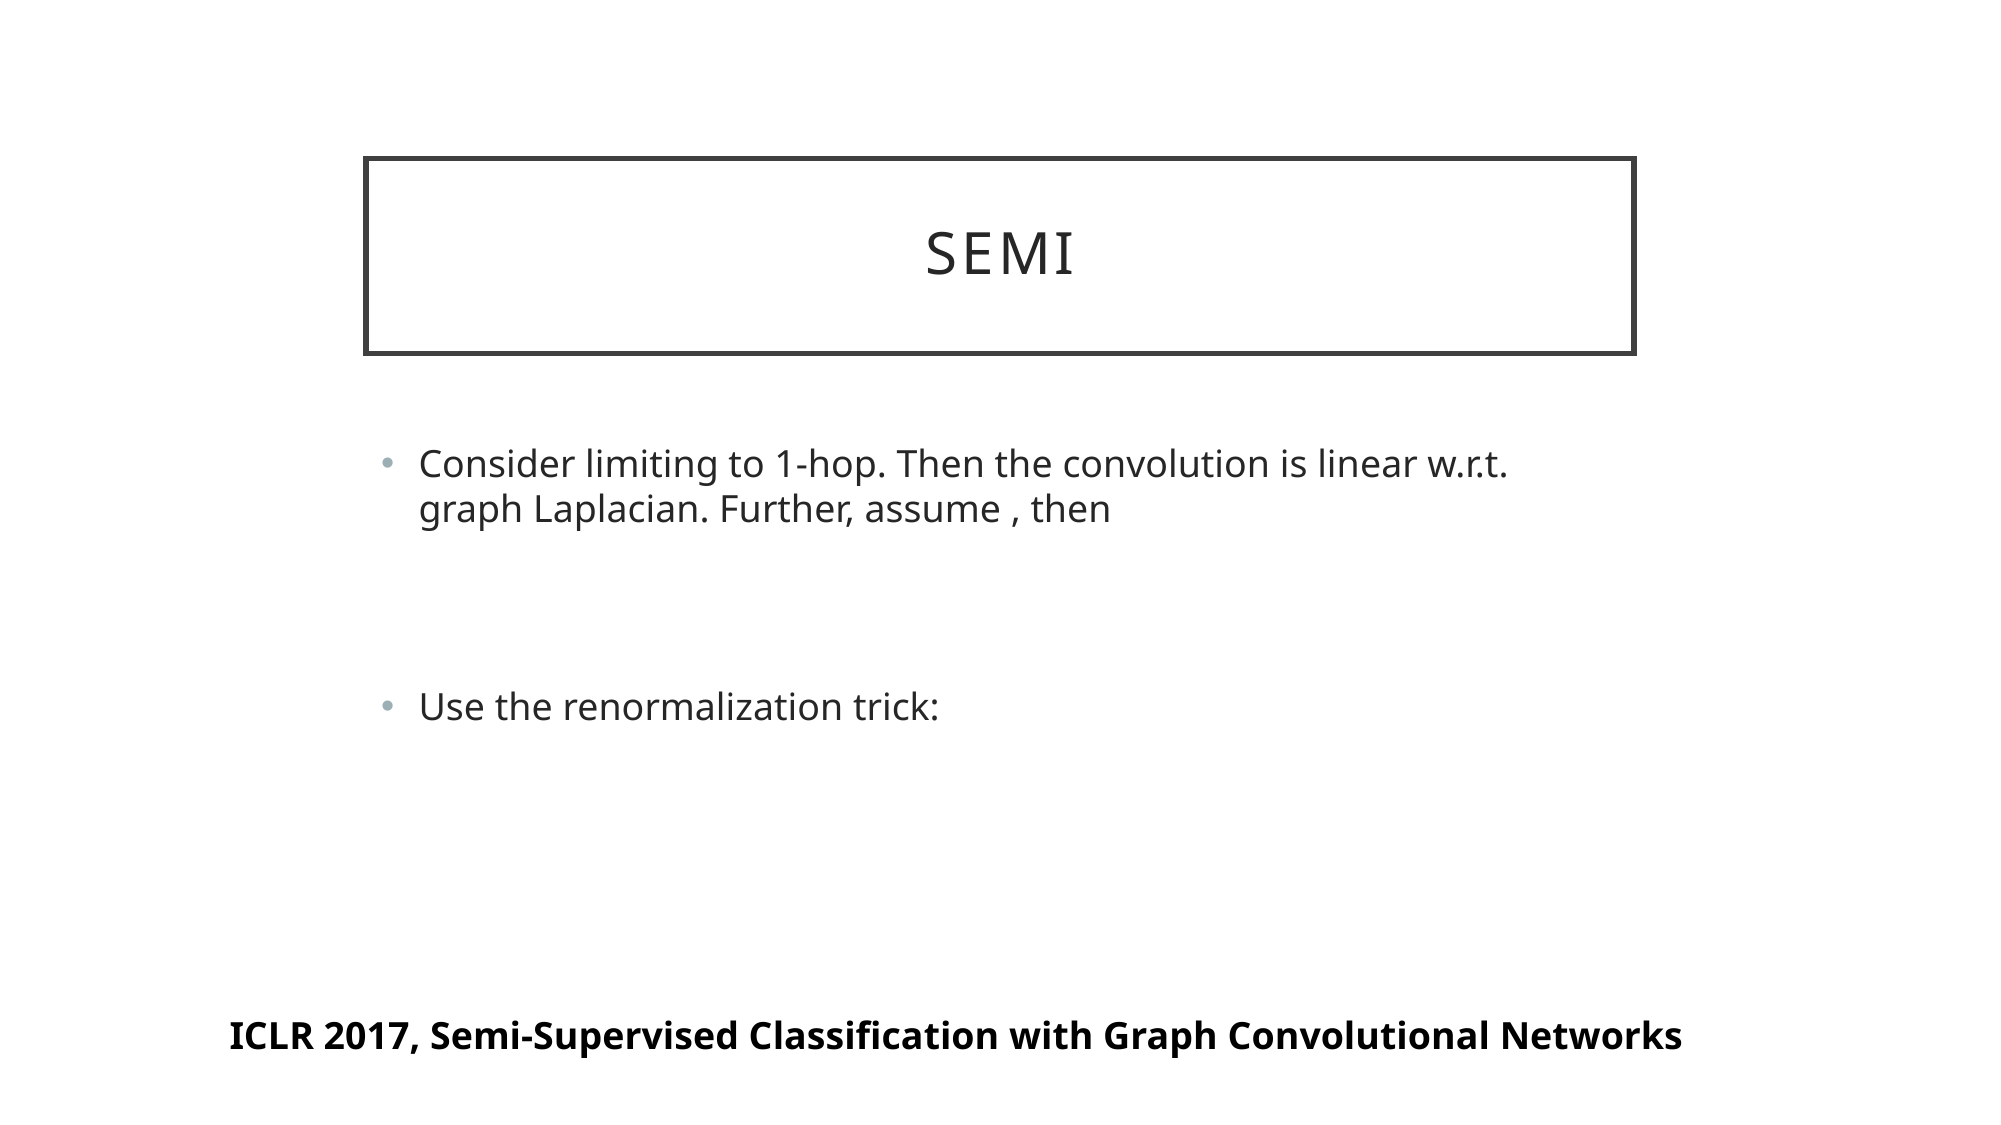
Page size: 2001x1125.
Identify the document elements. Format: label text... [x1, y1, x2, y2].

text_box ICLR 2017, Semi-Supervised Classification with Graph Convolutional Networks [214, 1004, 1700, 1065]
title Semi [363, 156, 1637, 356]
